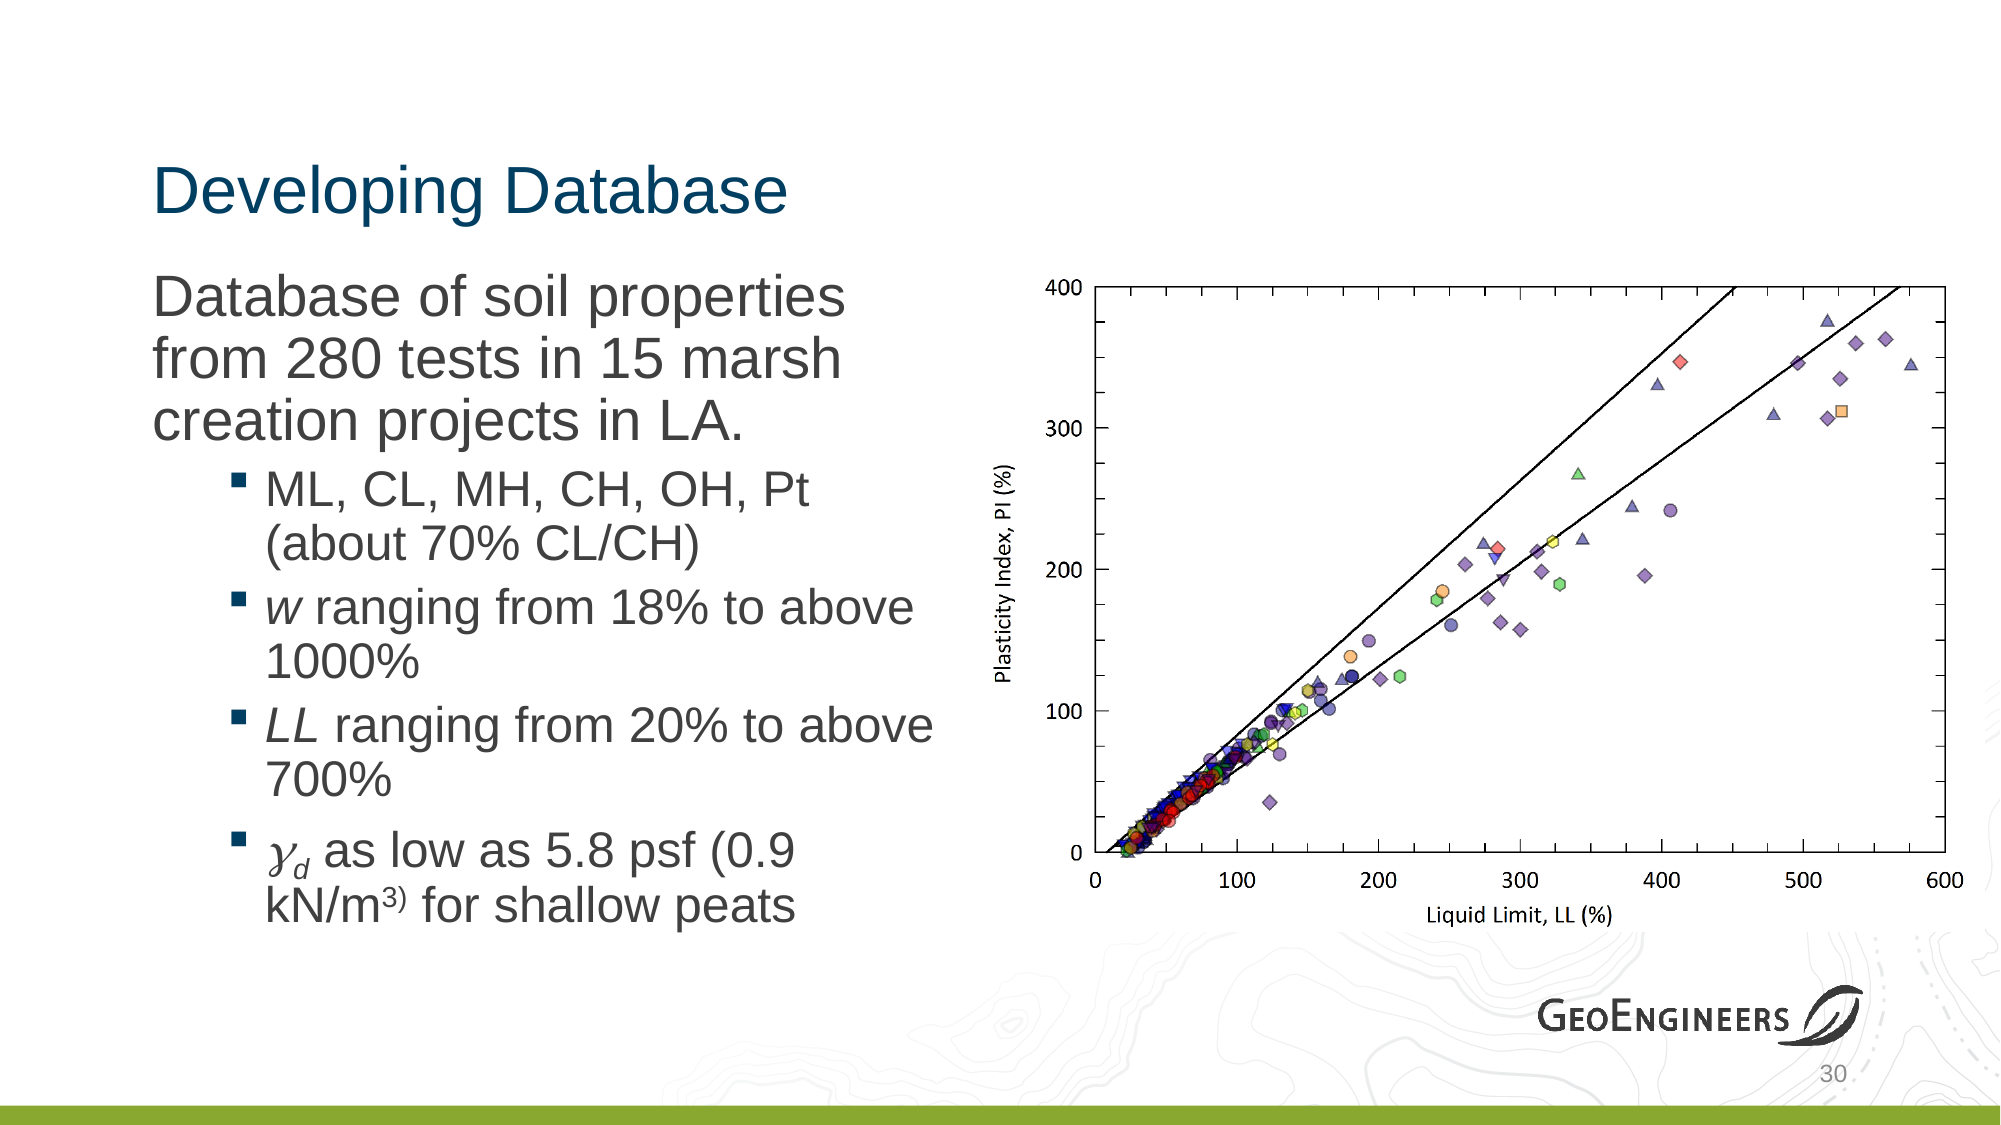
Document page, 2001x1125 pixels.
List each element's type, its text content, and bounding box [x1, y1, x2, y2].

list Database of soil properties from 280 tests in 15 marsh creation projects in LA. ML, CL, MH, CH, OH, Pt (about 70% CL/CH) w ranging from 18% to above 1000% LL ranging from 20% to above 700% d as low as 5.8 psf (0.9 kN/m3) for shallow peats [137, 257, 967, 1024]
picture [574, 209, 2000, 1105]
slide_number 30 [1412, 1042, 1863, 1103]
title Developing Database [137, 18, 1863, 236]
